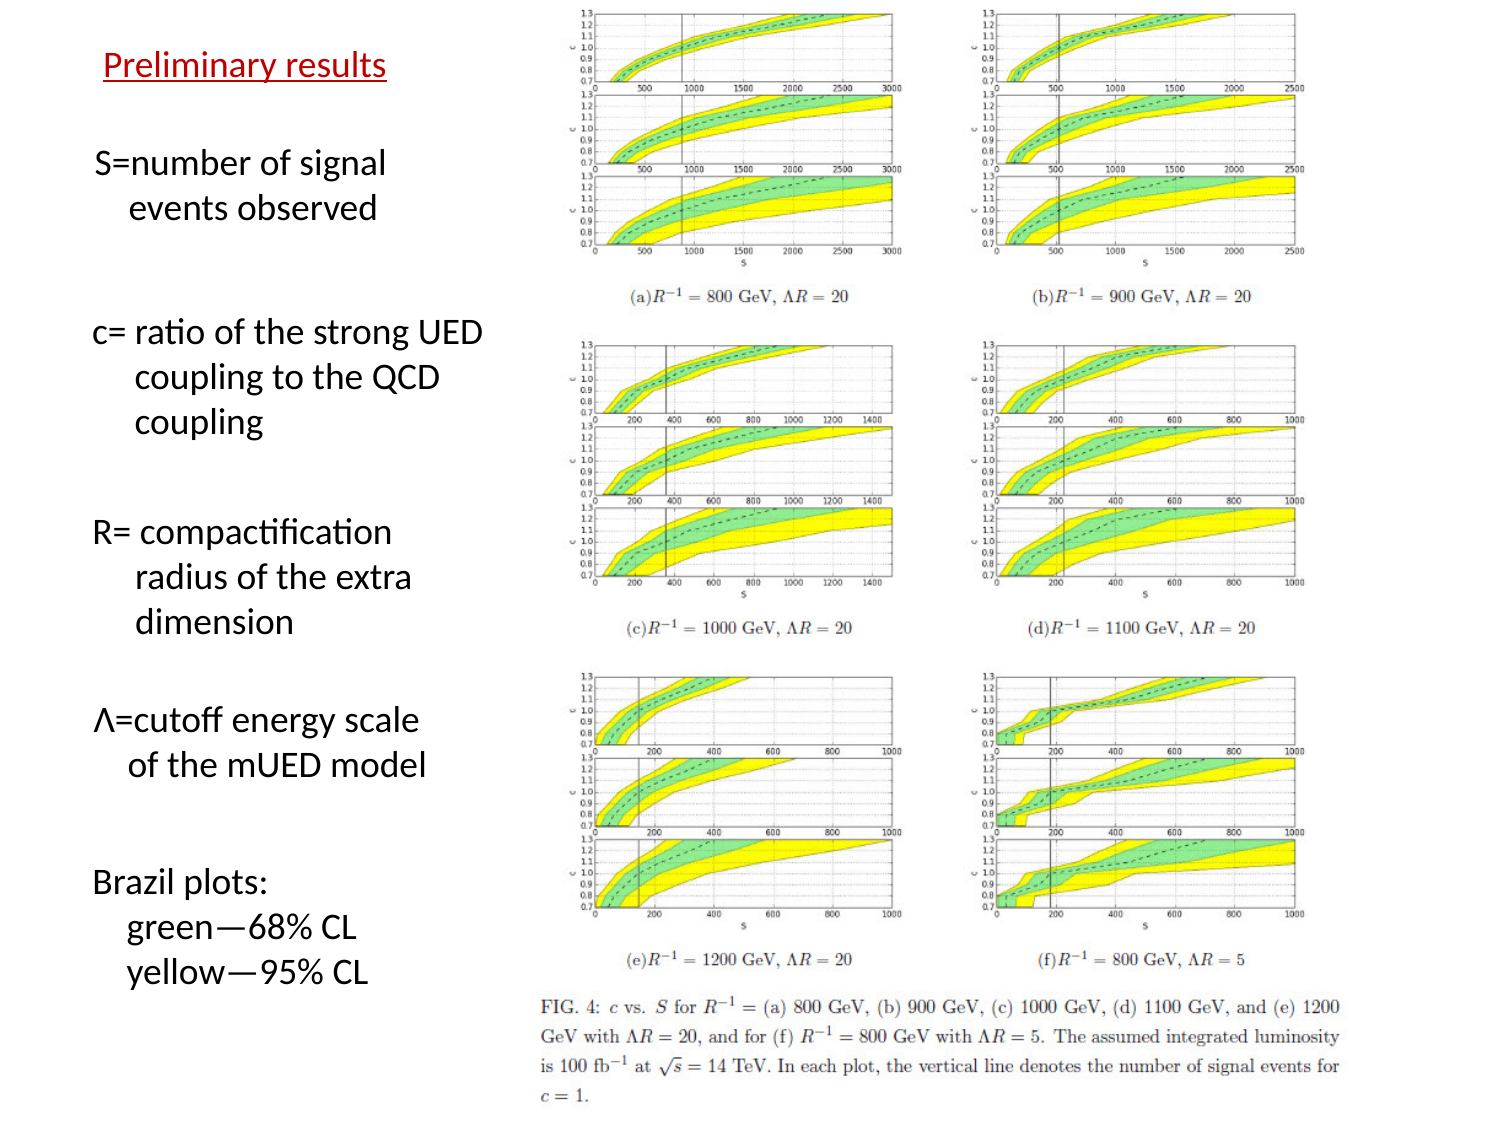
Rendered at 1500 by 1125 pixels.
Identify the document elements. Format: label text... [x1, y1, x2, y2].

text_box S=number of signal events observed [79, 131, 403, 236]
text_box Brazil plots: green—68% CL yellow—95% CL [77, 849, 491, 1000]
text_box Preliminary results [88, 32, 403, 93]
picture [512, 0, 1352, 1125]
text_box R= compactification radius of the extra dimension [77, 499, 428, 650]
text_box Λ=cutoff energy scale of the mUED model [78, 687, 443, 793]
text_box c= ratio of the strong UED coupling to the QCD coupling [77, 299, 499, 450]
